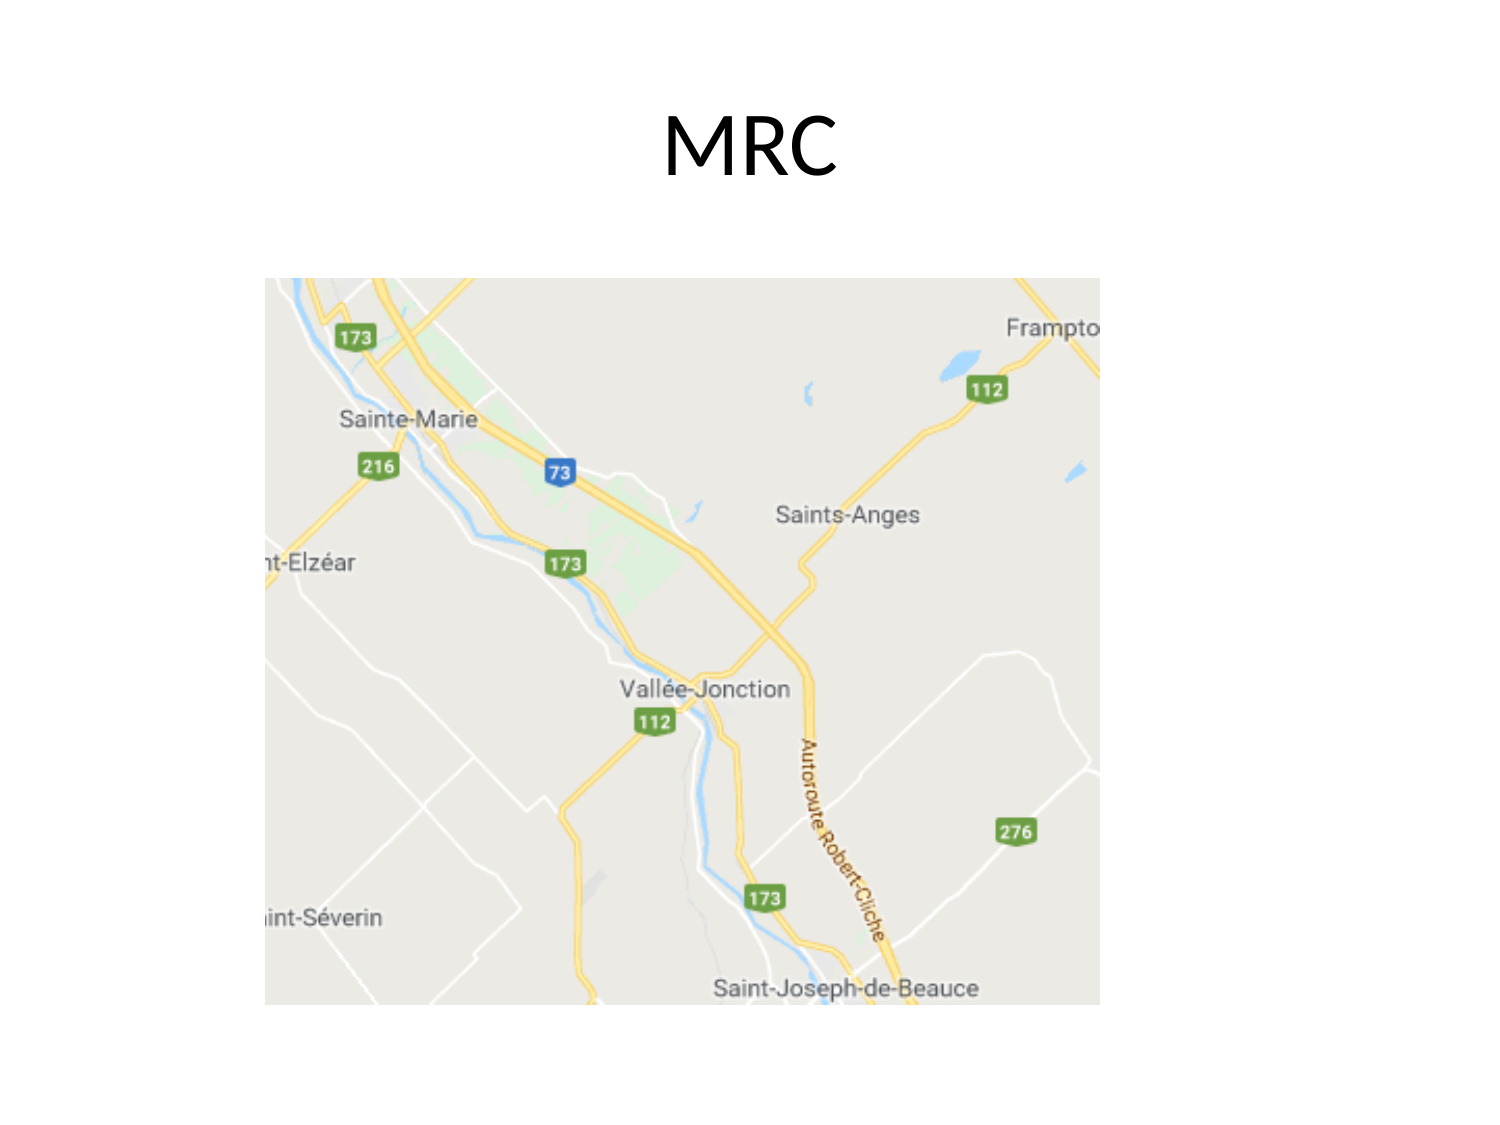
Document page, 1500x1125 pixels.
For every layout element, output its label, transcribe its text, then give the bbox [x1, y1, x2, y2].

title MRC [75, 45, 1425, 233]
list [265, 278, 1100, 1006]
